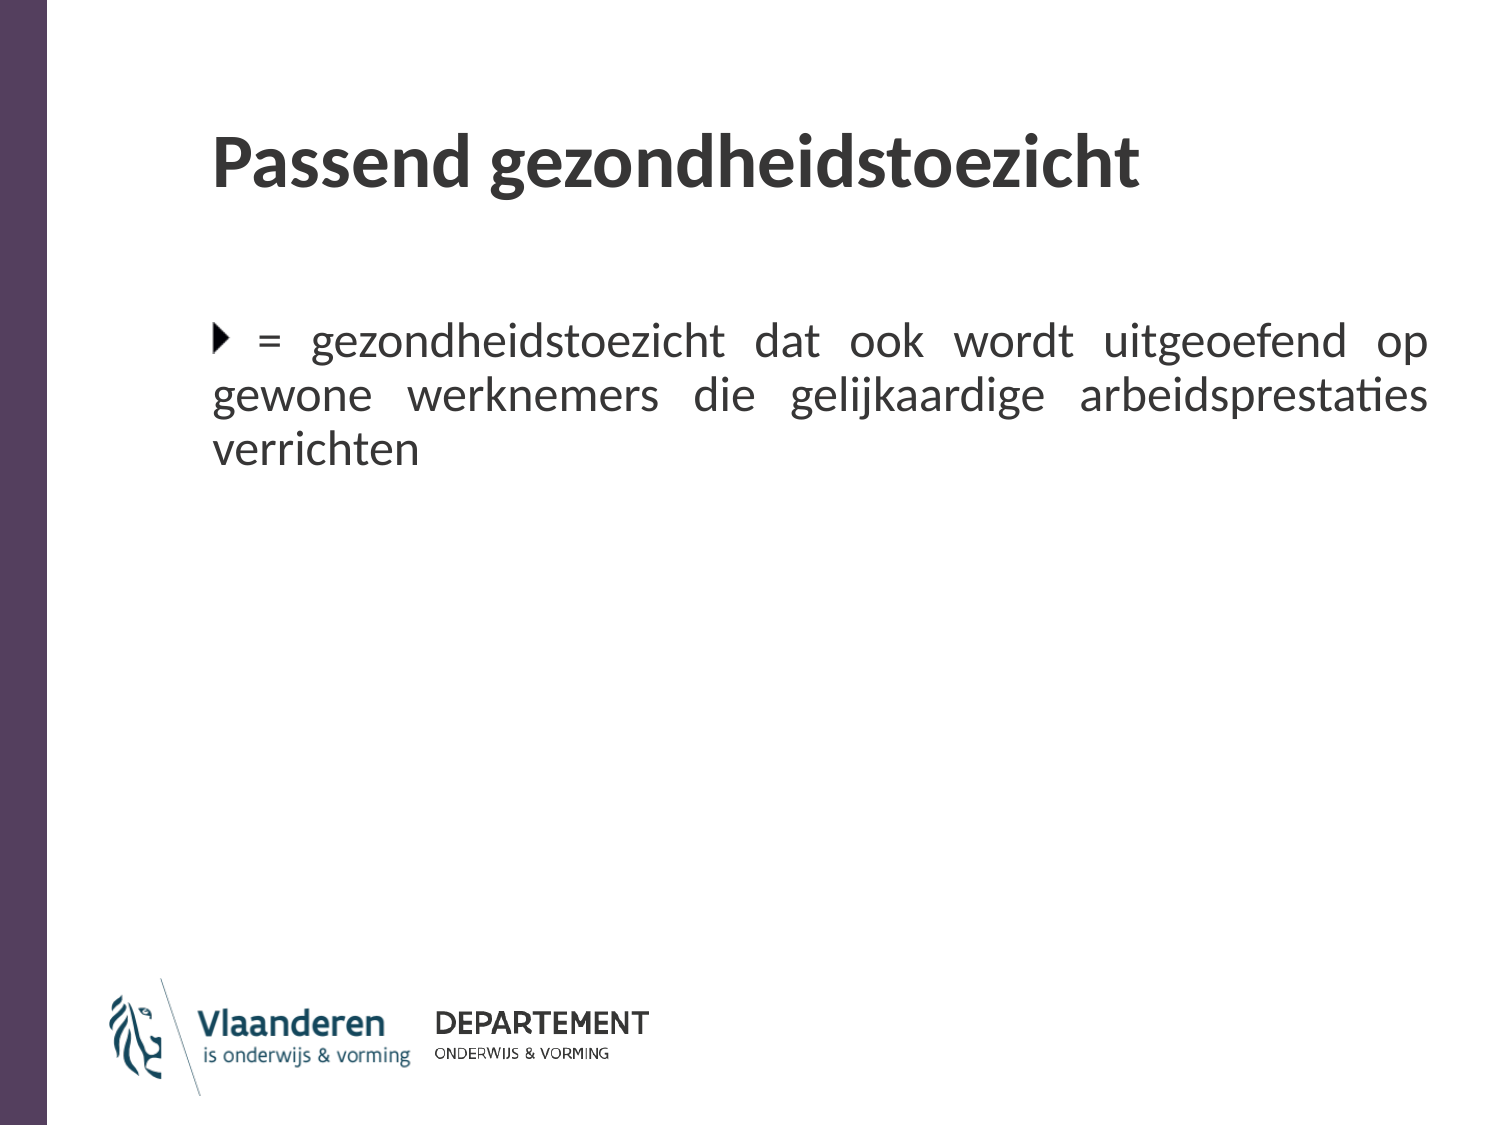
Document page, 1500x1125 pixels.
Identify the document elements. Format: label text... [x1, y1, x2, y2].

list = gezondheidstoezicht dat ook wordt uitgeoefend op gewone werknemers die gelijkaardige arbeidsprestaties verrichten [212, 314, 1430, 917]
picture [418, 993, 773, 1112]
title Passend gezondheidstoezicht [212, 124, 1430, 308]
picture [212, 322, 258, 354]
